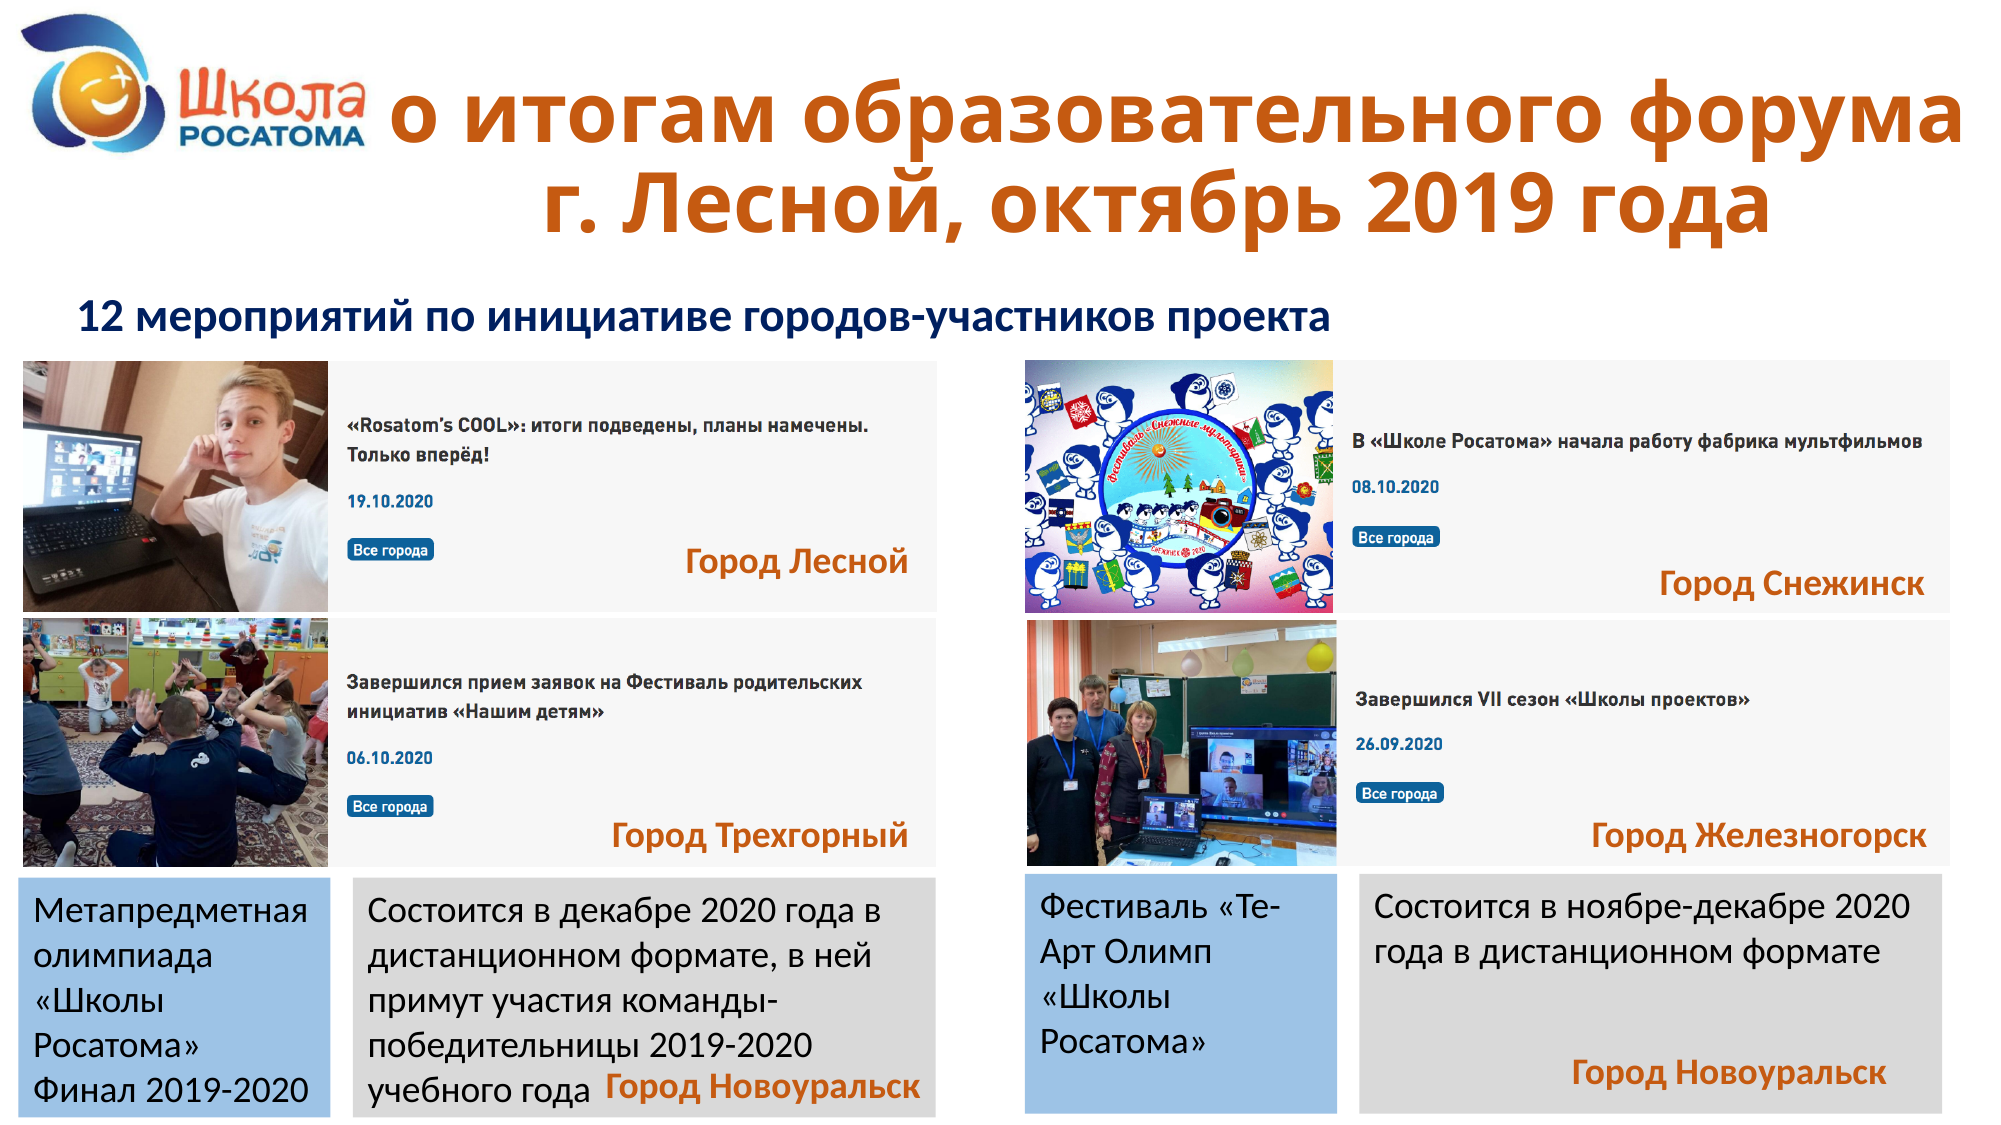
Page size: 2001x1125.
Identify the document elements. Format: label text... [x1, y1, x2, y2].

title По итогам образовательного форума г. Лесной, октябрь 2019 года [295, 51, 2000, 269]
picture [21, 616, 936, 867]
text_box Состоится в декабре 2020 года в дистанционном формате, в ней примут участия команды-победительницы 2019-2020 учебного года [352, 877, 936, 1118]
text_box Метапредметная олимпиада «Школы Росатома» Финал 2019-2020 [18, 877, 331, 1118]
text_box Город Новоуральск [543, 1053, 936, 1114]
text_box Город Новоуральск [1510, 1039, 1902, 1100]
picture [0, 0, 387, 161]
picture [1024, 359, 1950, 613]
list 12 мероприятий по инициативе городов-участников проекта [61, 277, 1787, 349]
picture [1027, 620, 1950, 866]
picture [21, 359, 937, 613]
text_box Фестиваль «Те-Арт Олимп «Школы Росатома» [1024, 873, 1338, 1114]
text_box Состоится в ноябре-декабре 2020 года в дистанционном формате [1359, 873, 1943, 1114]
